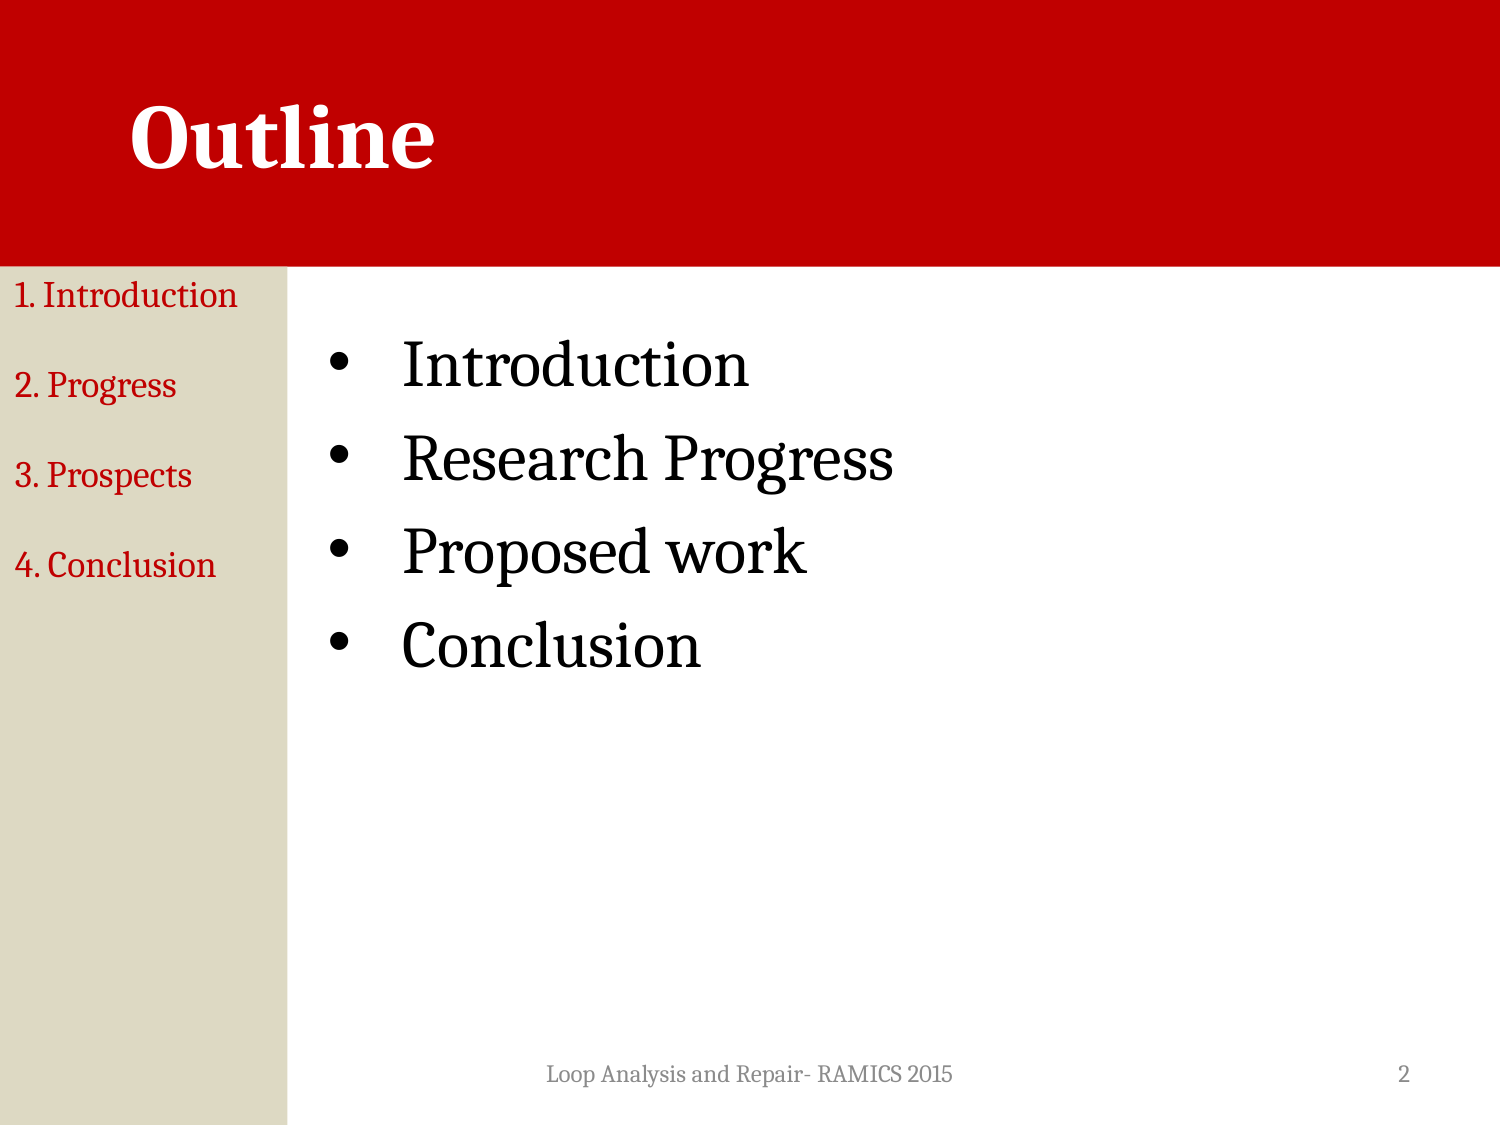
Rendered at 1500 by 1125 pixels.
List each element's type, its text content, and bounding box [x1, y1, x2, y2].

text_box [0, 265, 289, 1125]
list Introduction Research Progress Proposed work Conclusion [312, 312, 1425, 1043]
slide_number 2 [1074, 1042, 1425, 1103]
footer Loop Analysis and Repair- RAMICS 2015 [512, 1042, 988, 1103]
text_box Outline [0, 0, 1500, 269]
text_box 1. Introduction 2. Progress 3. Prospects 4. Conclusion [0, 262, 288, 638]
